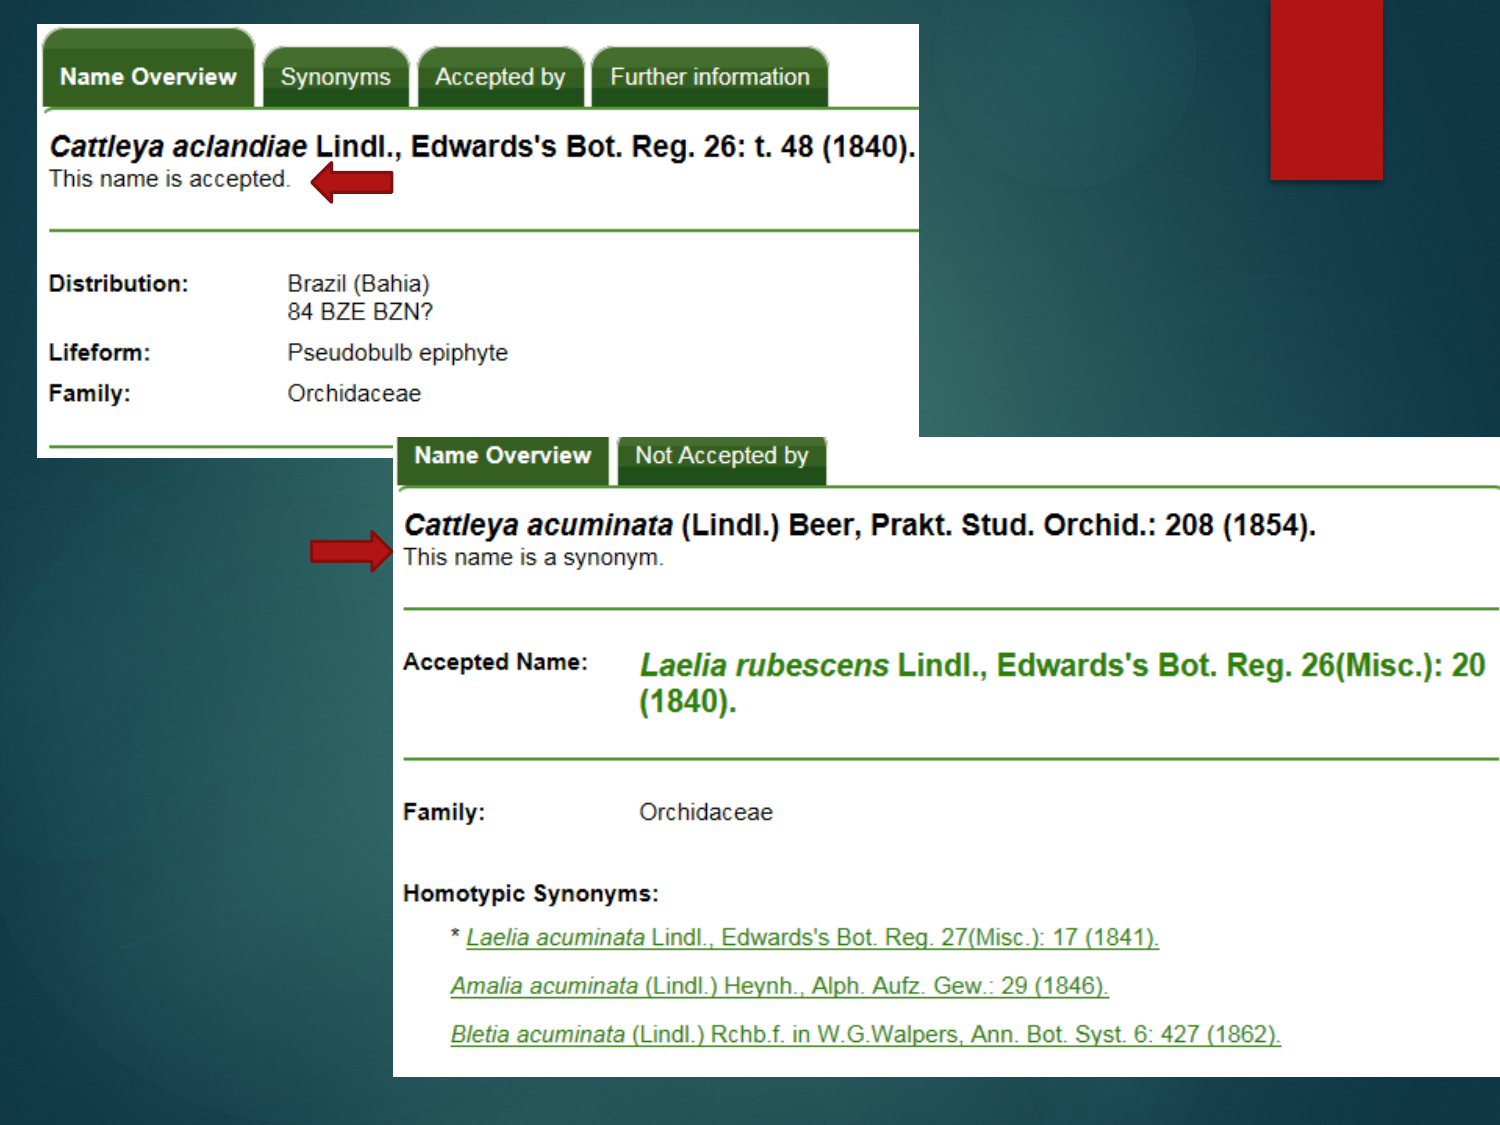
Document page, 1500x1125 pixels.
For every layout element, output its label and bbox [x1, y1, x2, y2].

picture [37, 24, 1500, 1077]
text_box [310, 530, 387, 573]
